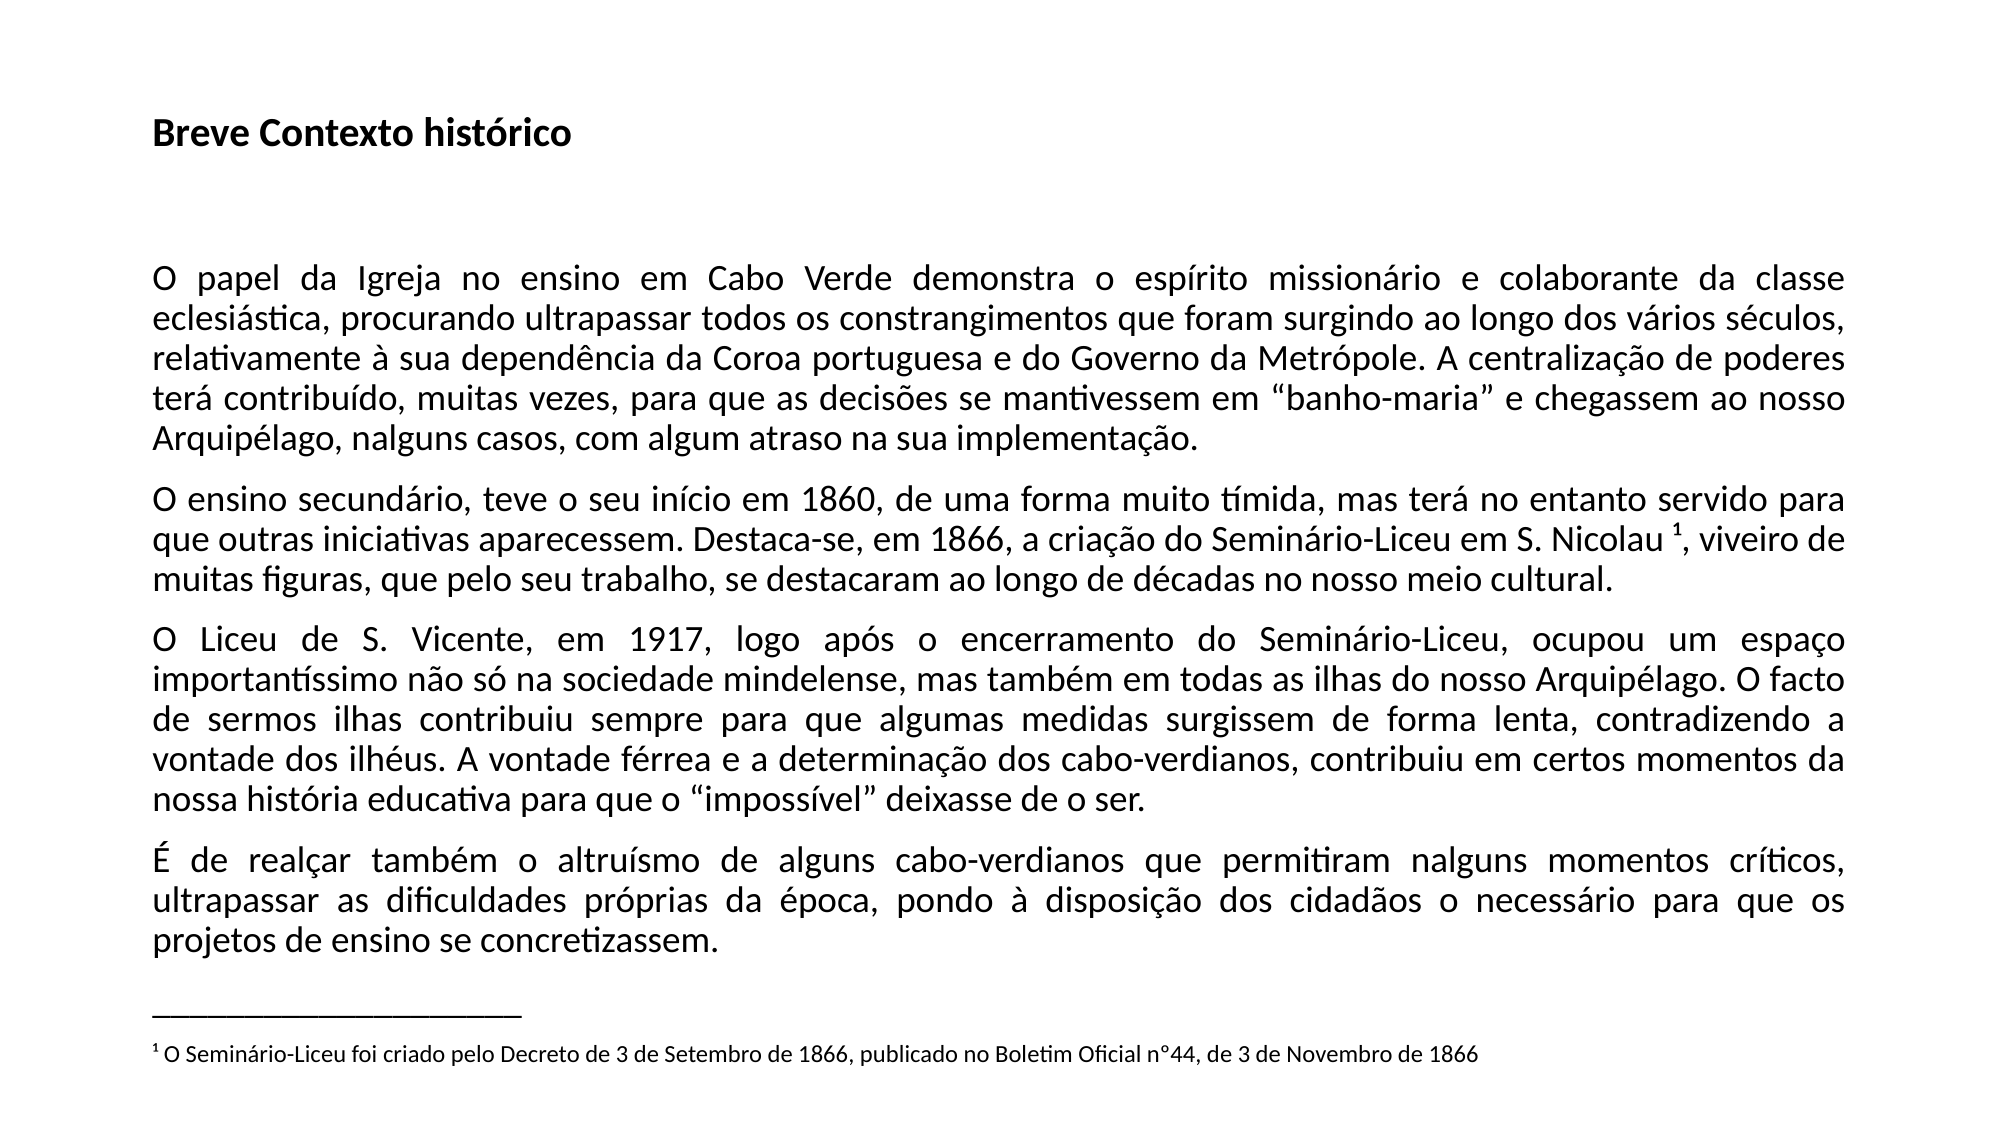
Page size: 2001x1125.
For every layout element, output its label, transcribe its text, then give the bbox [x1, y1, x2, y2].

list Breve Contexto histórico O papel da Igreja no ensino em Cabo Verde demonstra o espírito missionário e colaborante da classe eclesiástica, procurando ultrapassar todos os constrangimentos que foram surgindo ao longo dos vários séculos, relativamente à sua dependência da Coroa portuguesa e do Governo da Metrópole. A centralização de poderes terá contribuído, muitas vezes, para que as decisões se mantivessem em “banho-maria” e chegassem ao nosso Arquipélago, nalguns casos, com algum atraso na sua implementação. O ensino secundário, teve o seu início em 1860, de uma forma muito tímida, mas terá no entanto servido para que outras iniciativas aparecessem. Destaca-se, em 1866, a criação do Seminário-Liceu em S. Nicolau ¹, viveiro de muitas figuras, que pelo seu trabalho, se destacaram ao longo de décadas no nosso meio cultural. O Liceu de S. Vicente, em 1917, logo após o encerramento do Seminário-Liceu, ocupou um espaço importantíssimo não só na sociedade mindelense, mas também em todas as ilhas do nosso Arquipélago. O facto de sermos ilhas contribuiu sempre para que algumas medidas surgissem de forma lenta, contradizendo a vontade dos ilhéus. A vontade férrea e a determinação dos cabo-verdianos, contribuiu em certos momentos da nossa história educativa para que o “impossível” deixasse de o ser. É de realçar também o altruísmo de alguns cabo-verdianos que permitiram nalguns momentos críticos, ultrapassar as dificuldades próprias da época, pondo à disposição dos cidadãos o necessário para que os projetos de ensino se concretizassem. ____________________ ¹ O Seminário-Liceu foi criado pelo Decreto de 3 de Setembro de 1866, publicado no Boletim Oficial nº44, de 3 de Novembro de 1866 [137, 103, 1863, 1080]
